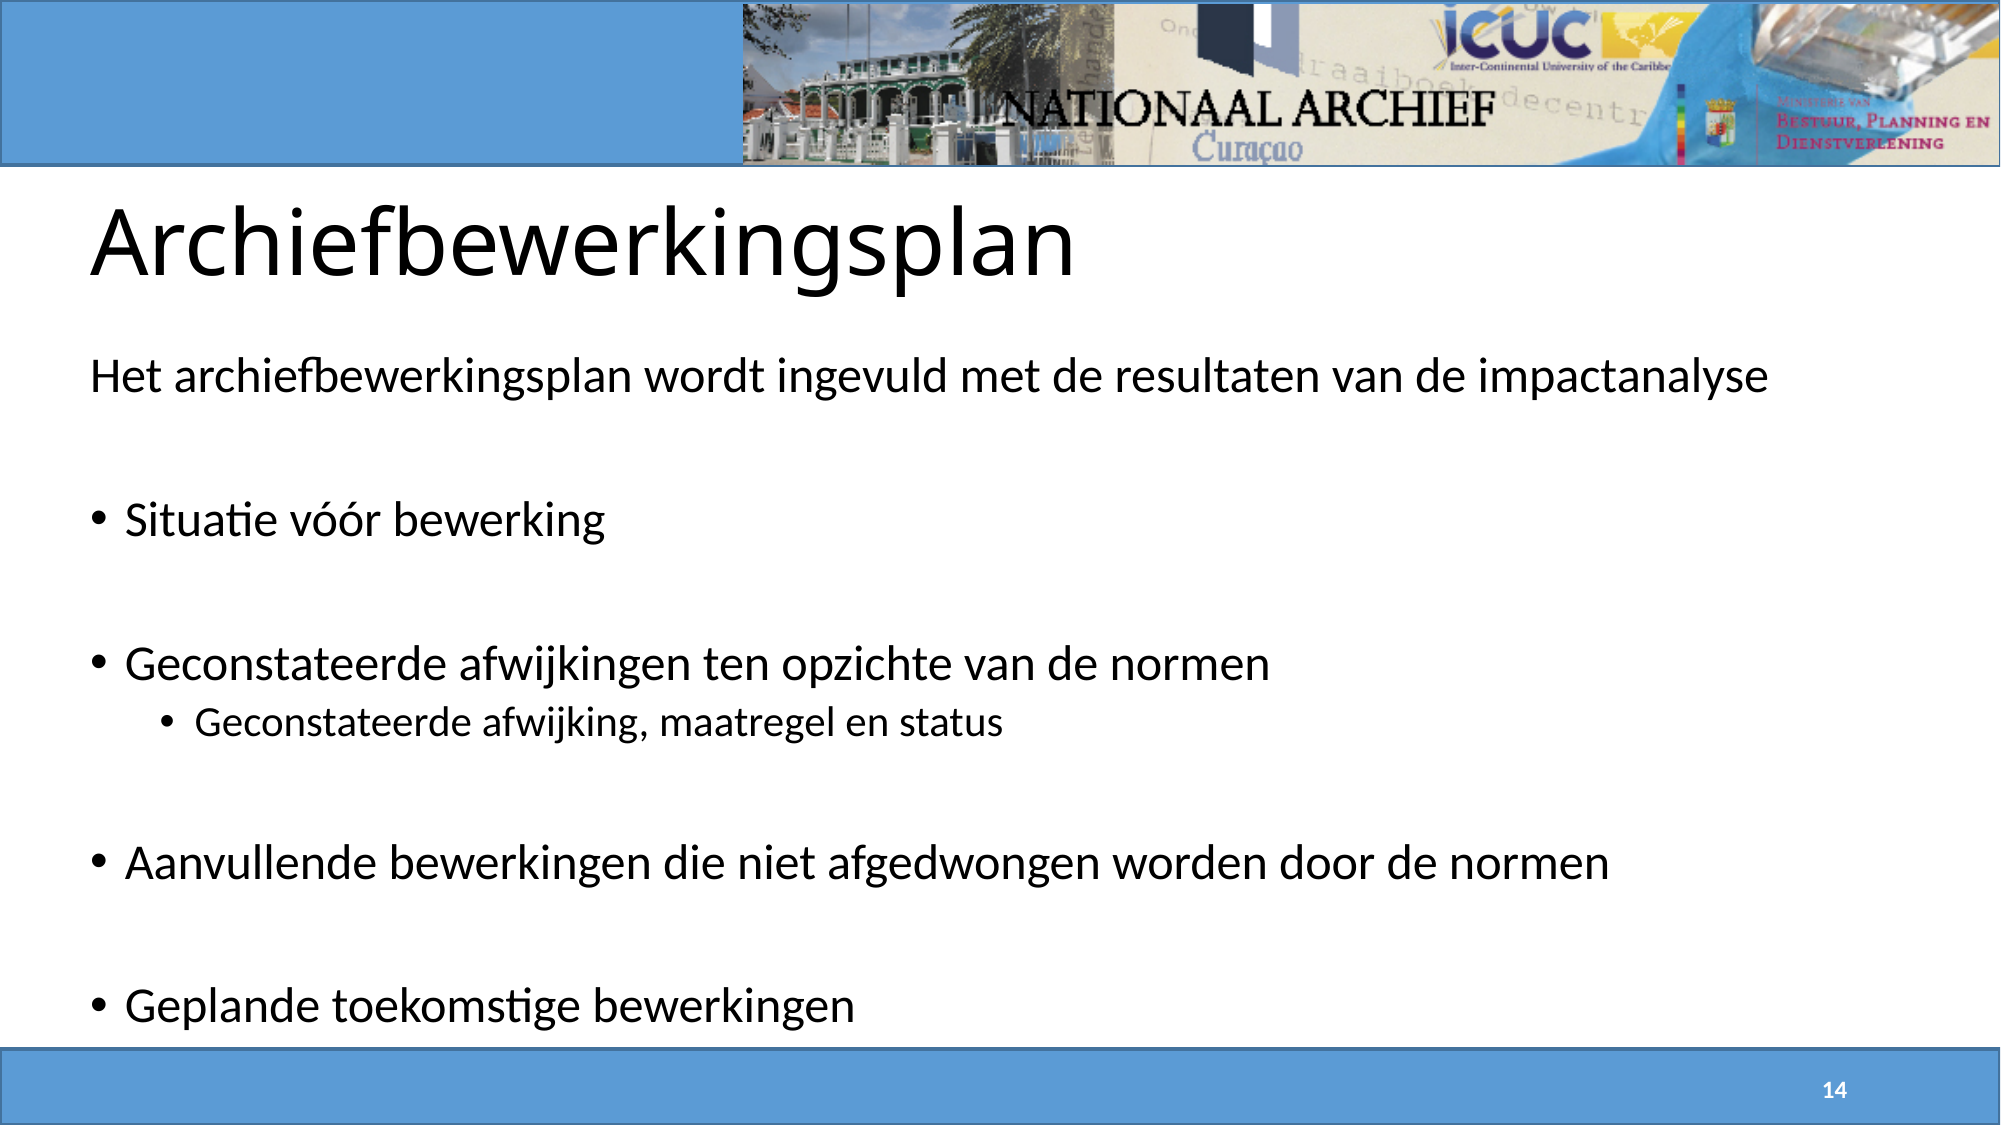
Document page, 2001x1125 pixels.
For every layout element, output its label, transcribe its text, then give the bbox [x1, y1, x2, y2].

list Het archiefbewerkingsplan wordt ingevuld met de resultaten van de impactanalyse Situatie vóór bewerking Geconstateerde afwijkingen ten opzichte van de normen Geconstateerde afwijking, maatregel en status Aanvullende bewerkingen die niet afgedwongen worden door de normen Geplande toekomstige bewerkingen [75, 341, 1926, 1050]
title Archiefbewerkingsplan [75, 174, 1924, 318]
slide_number 14 [1412, 1051, 1863, 1125]
picture [743, 4, 1999, 165]
